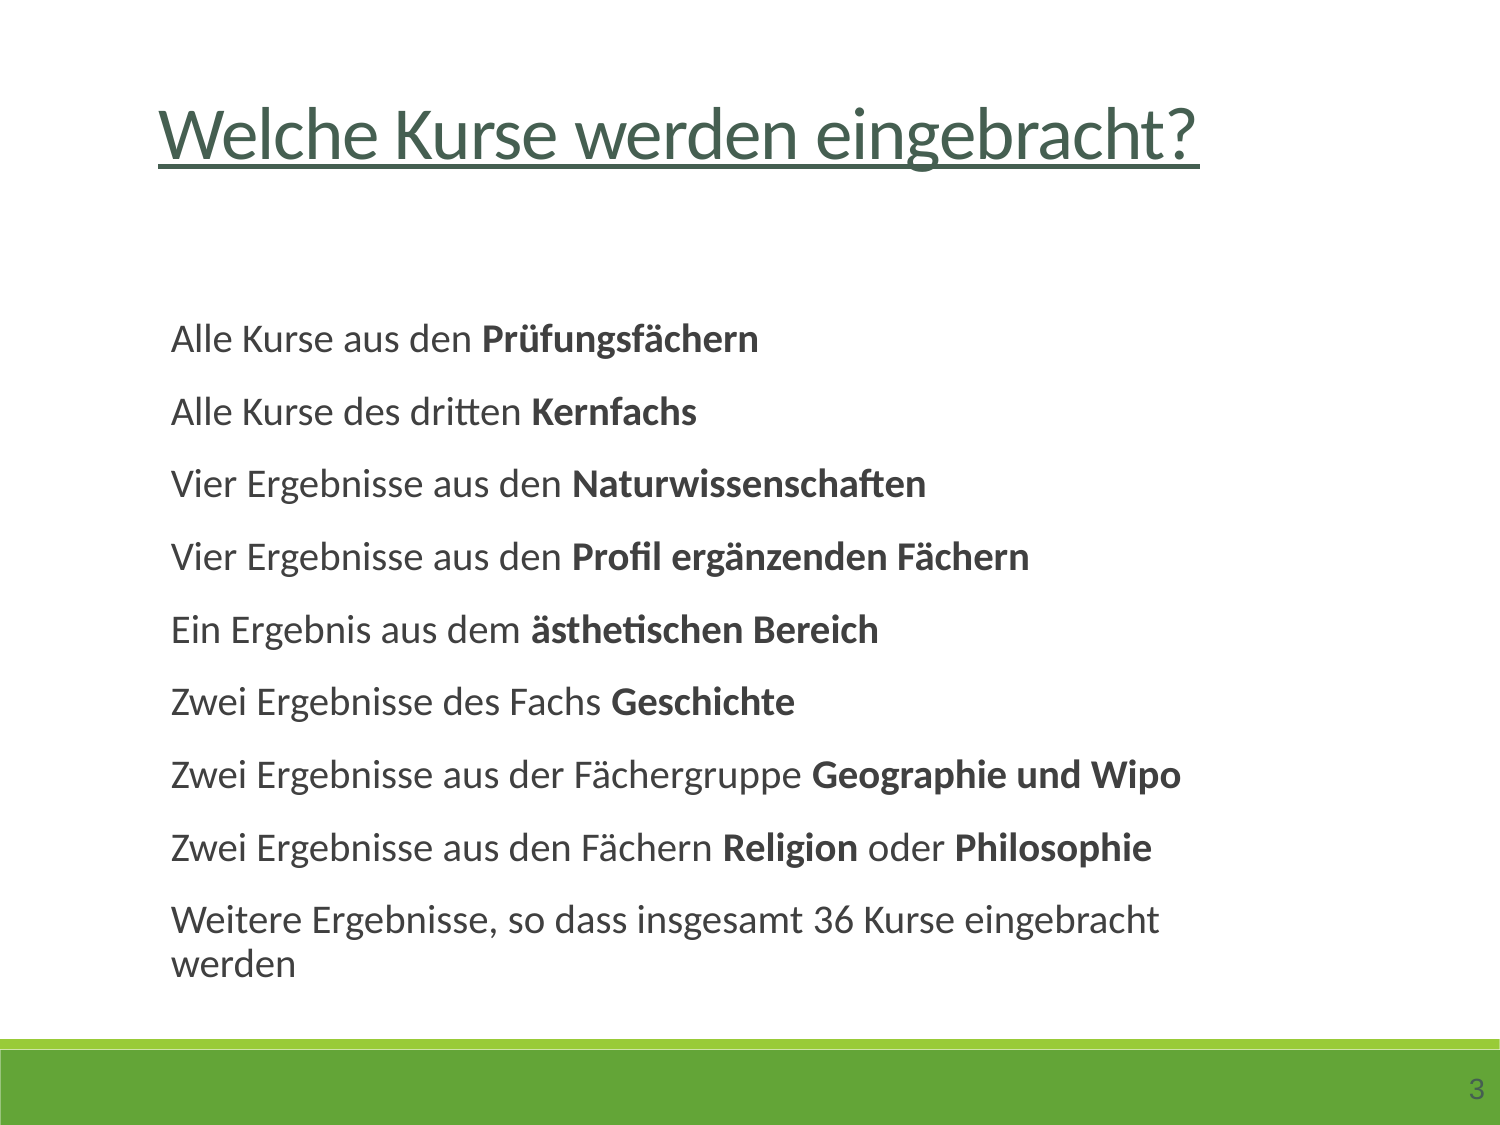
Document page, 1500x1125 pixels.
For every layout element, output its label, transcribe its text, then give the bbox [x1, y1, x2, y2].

list Alle Kurse aus den Prüfungsfächern Alle Kurse des dritten Kernfachs Vier Ergebnisse aus den Naturwissenschaften Vier Ergebnisse aus den Profil ergänzenden Fächern Ein Ergebnis aus dem ästhetischen Bereich Zwei Ergebnisse des Fachs Geschichte Zwei Ergebnisse aus der Fächergruppe Geographie und Wipo Zwei Ergebnisse aus den Fächern Religion oder Philosophie Weitere Ergebnisse, so dass insgesamt 36 Kurse eingebracht werden [112, 232, 1270, 1001]
slide_number 3 [1187, 1050, 1500, 1125]
title Welche Kurse werden eingebracht? [143, 82, 1340, 183]
